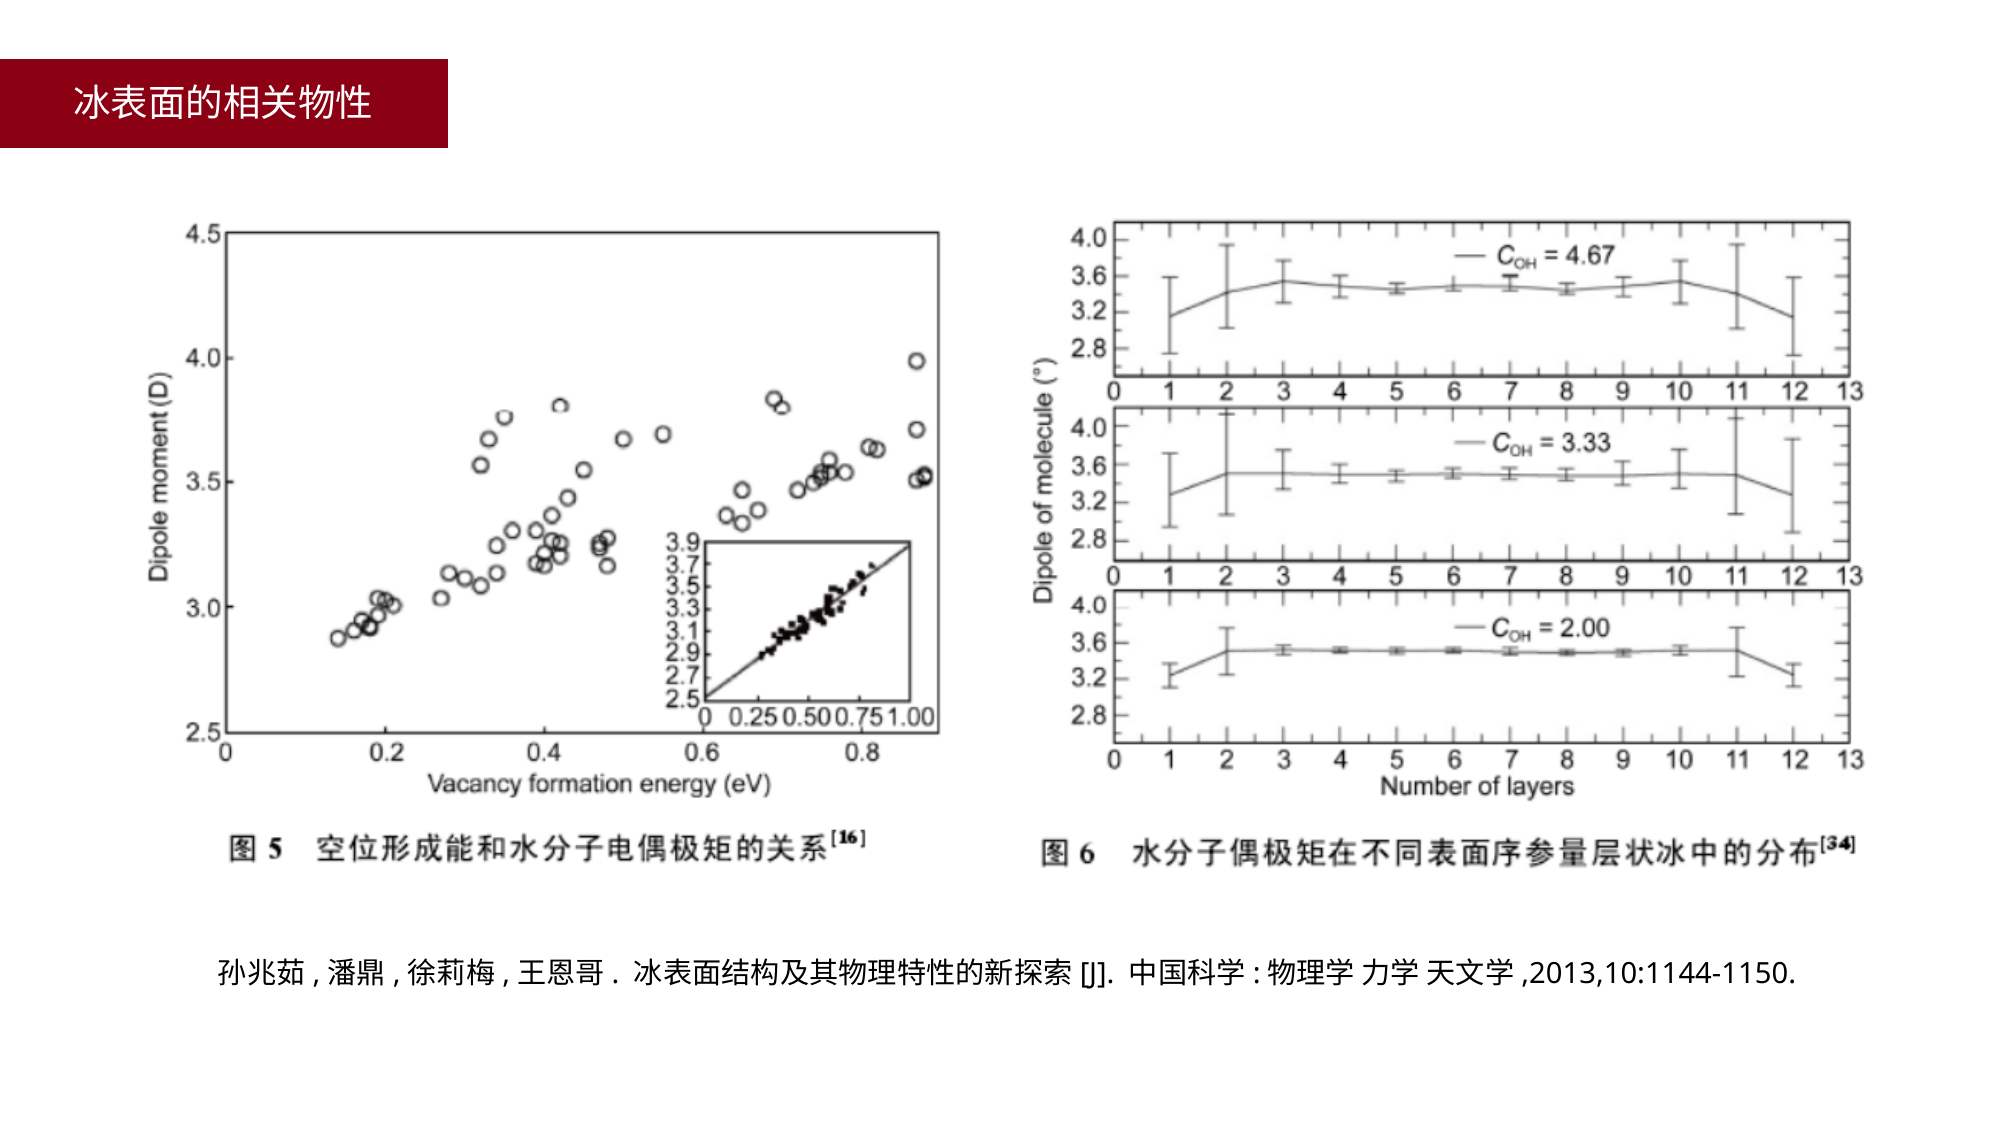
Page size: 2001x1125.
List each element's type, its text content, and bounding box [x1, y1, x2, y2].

picture [132, 215, 948, 876]
text_box 孙兆茹,潘鼎,徐莉梅,王恩哥. 冰表面结构及其物理特性的新探索[J]. 中国科学:物理学 力学 天文学,2013,10:1144-1150. [203, 947, 2000, 1032]
text_box [0, 59, 448, 148]
text_box 冰表面的相关物性 [0, 71, 447, 132]
picture [999, 200, 1870, 876]
